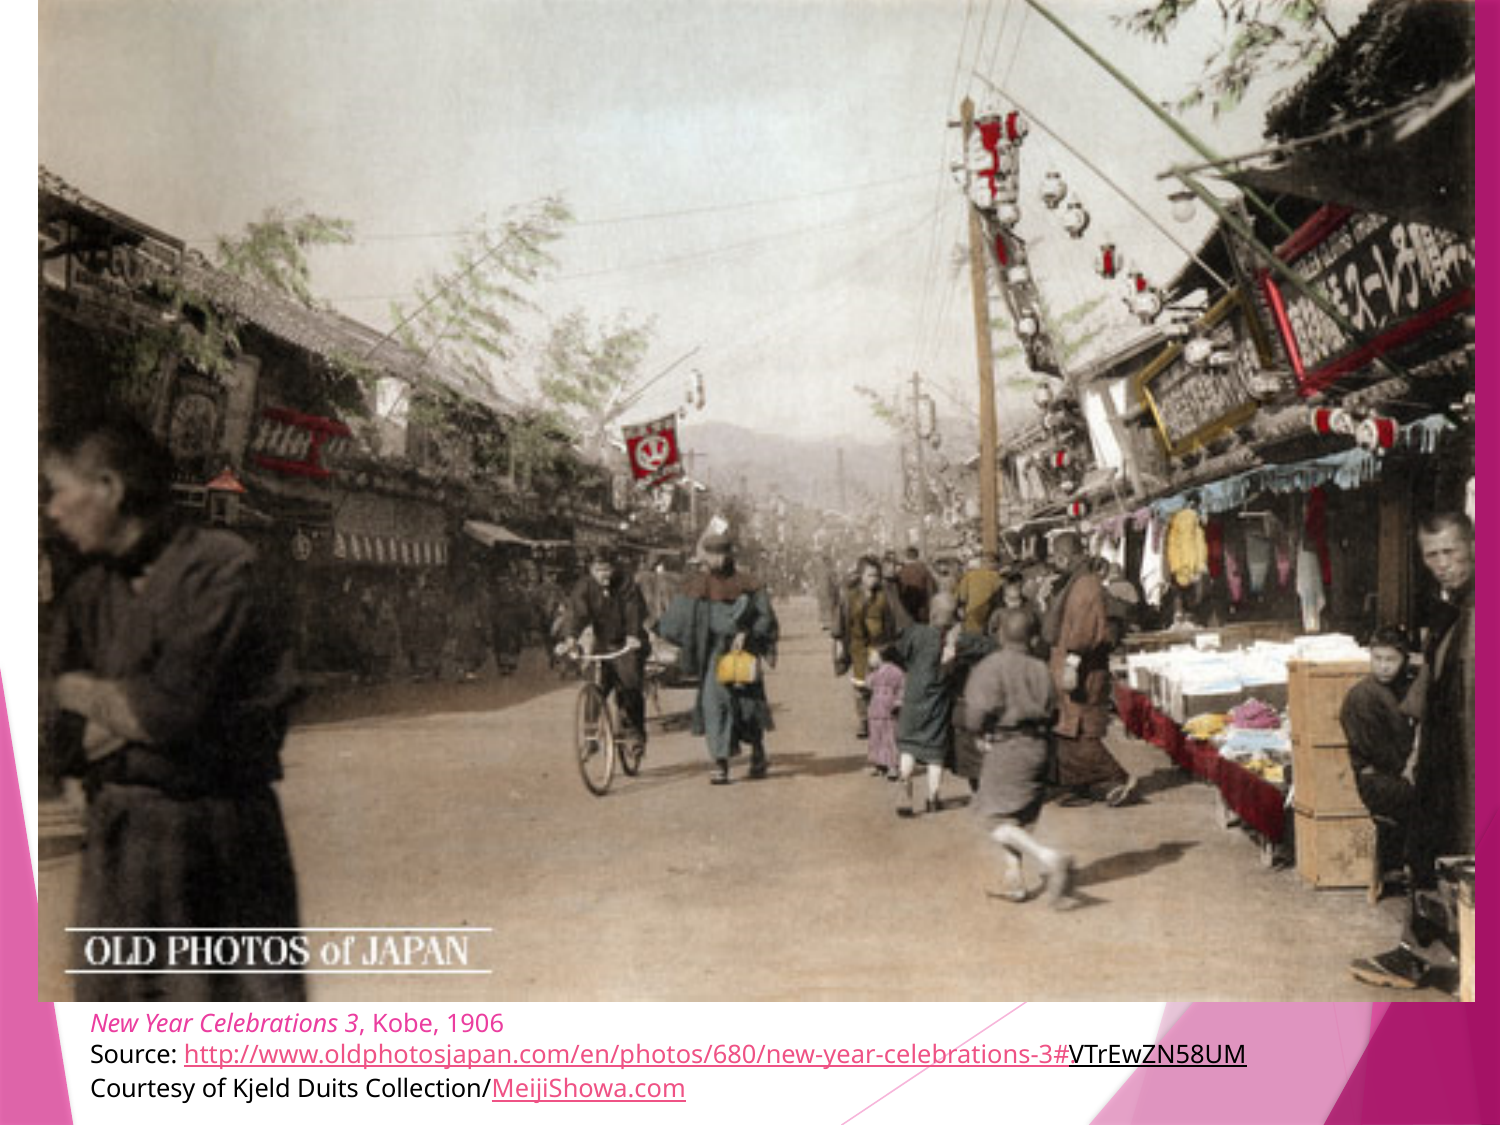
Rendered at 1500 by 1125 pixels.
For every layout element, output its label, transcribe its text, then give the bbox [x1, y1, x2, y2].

picture [38, 0, 1476, 1002]
title New Year Celebrations 3, Kobe, 1906 Source: http://www.oldphotosjapan.com/en/photos/680/new-year-celebrations-3#.VTrEwZN58UM Courtesy of Kjeld Duits Collection/MeijiShowa.com [75, 1010, 1313, 1125]
